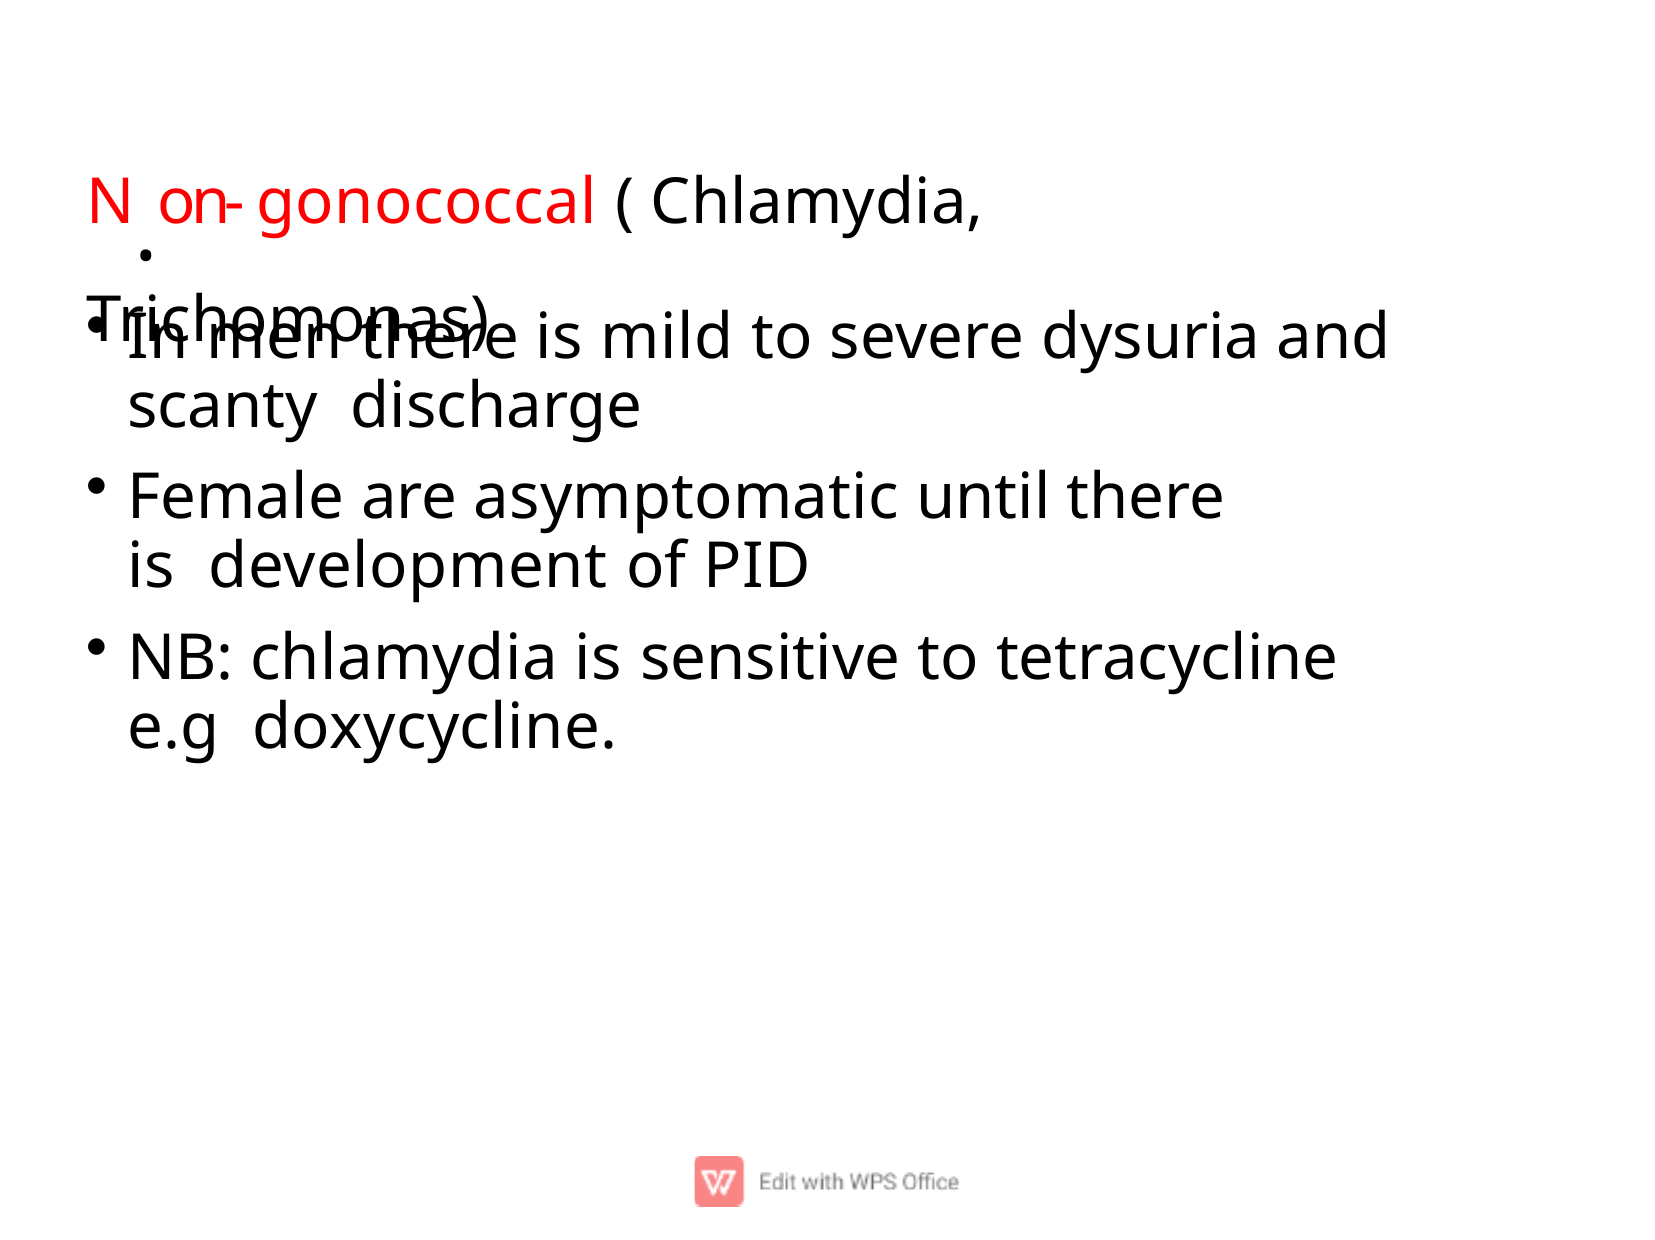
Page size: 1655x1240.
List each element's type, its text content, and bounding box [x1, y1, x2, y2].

text_box [694, 1156, 960, 1207]
title N.on- gonococcal ( Chlamydia, Trichomonas) [81, 70, 1359, 354]
text_box In men there is mild to severe dysuria and scanty discharge Female are asymptomatic until there is development of PID NB: chlamydia is sensitive to tetracycline e.g doxycycline. [83, 290, 1515, 762]
